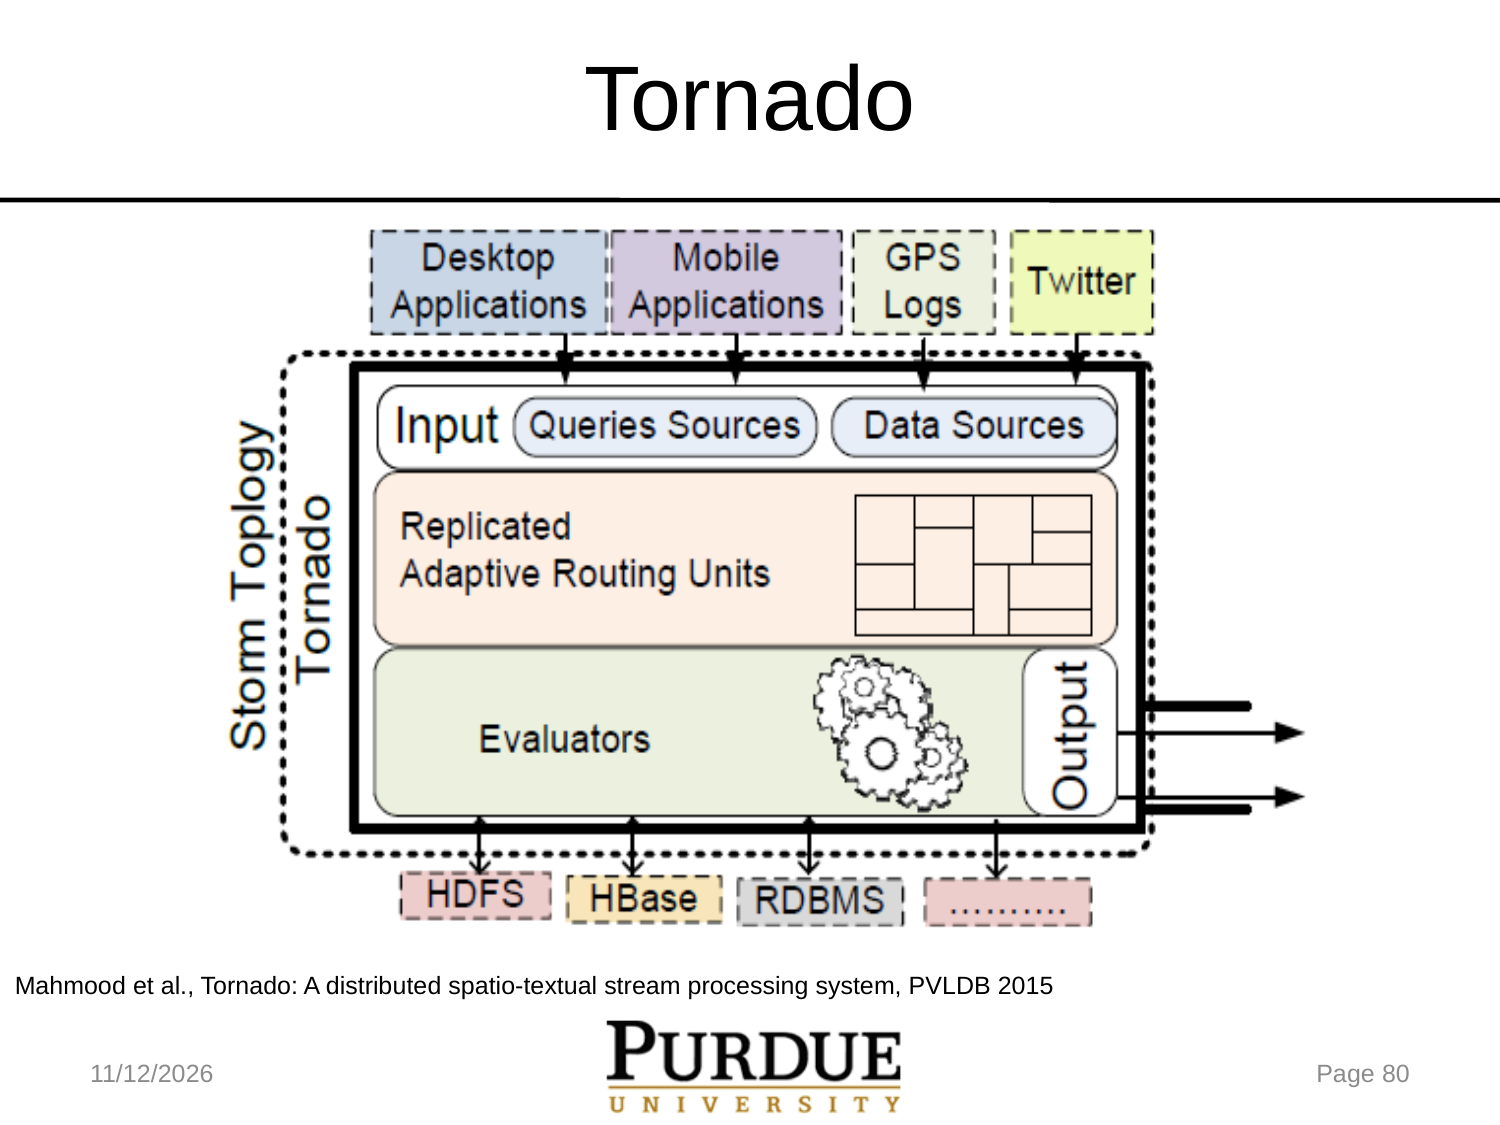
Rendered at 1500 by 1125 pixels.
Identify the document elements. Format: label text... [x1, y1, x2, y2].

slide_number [75, 1042, 425, 1103]
picture [212, 224, 1326, 938]
slide_number Page 80 [1074, 1042, 1425, 1103]
title Tornado [75, 0, 1425, 188]
text_box Mahmood et al., Tornado: A distributed spatio-textual stream processing system, PVLDB 2015 [0, 962, 1450, 1008]
picture [537, 1008, 975, 1125]
